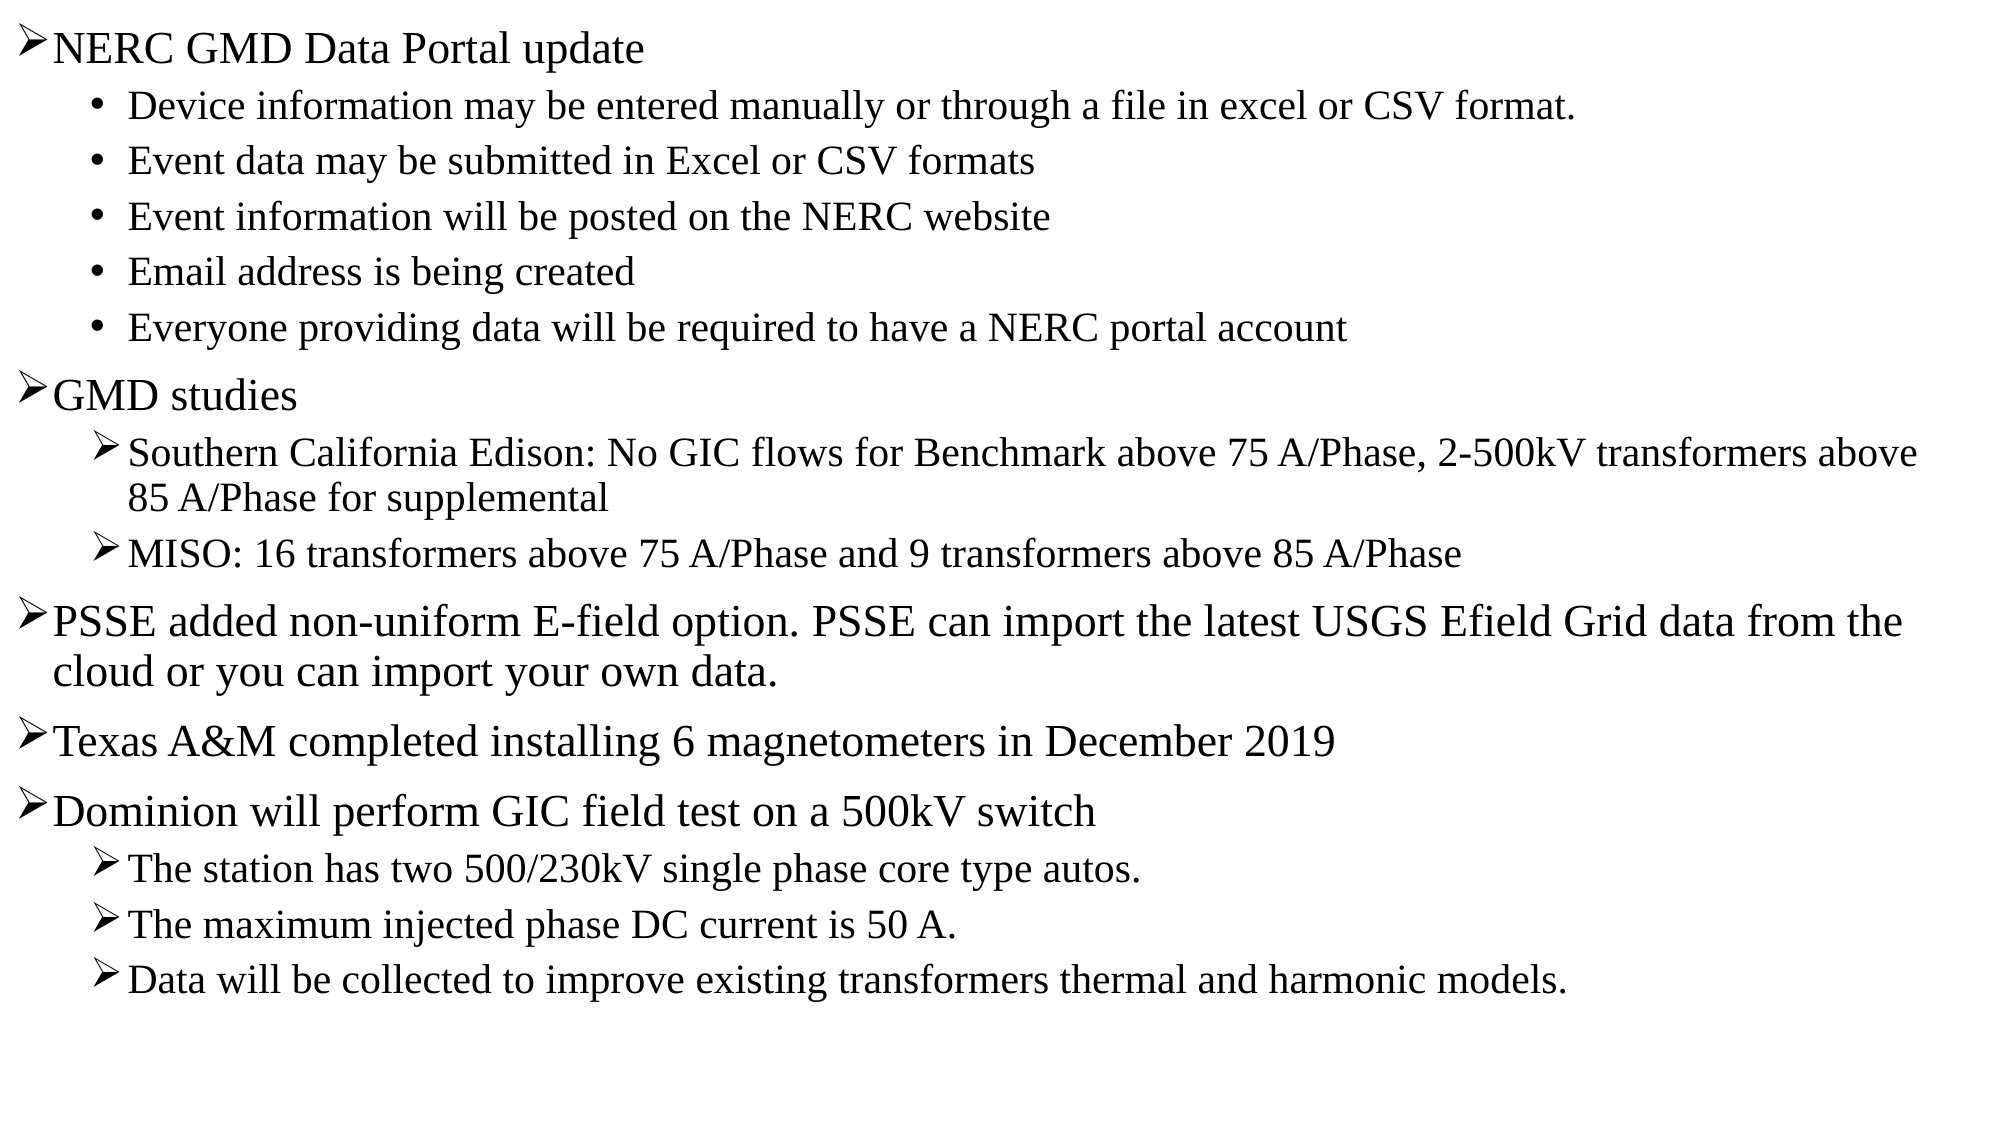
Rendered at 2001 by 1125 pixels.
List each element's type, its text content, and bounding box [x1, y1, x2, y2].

list NERC GMD Data Portal update Device information may be entered manually or through a file in excel or CSV format. Event data may be submitted in Excel or CSV formats Event information will be posted on the NERC website Email address is being created Everyone providing data will be required to have a NERC portal account GMD studies Southern California Edison: No GIC flows for Benchmark above 75 A/Phase, 2-500kV transformers above 85 A/Phase for supplemental MISO: 16 transformers above 75 A/Phase and 9 transformers above 85 A/Phase PSSE added non-uniform E-field option. PSSE can import the latest USGS Efield Grid data from the cloud or you can import your own data. Texas A&M completed installing 6 magnetometers in December 2019 Dominion will perform GIC field test on a 500kV switch The station has two 500/230kV single phase core type autos. The maximum injected phase DC current is 50 A. Data will be collected to improve existing transformers thermal and harmonic models. [0, 16, 1986, 1125]
